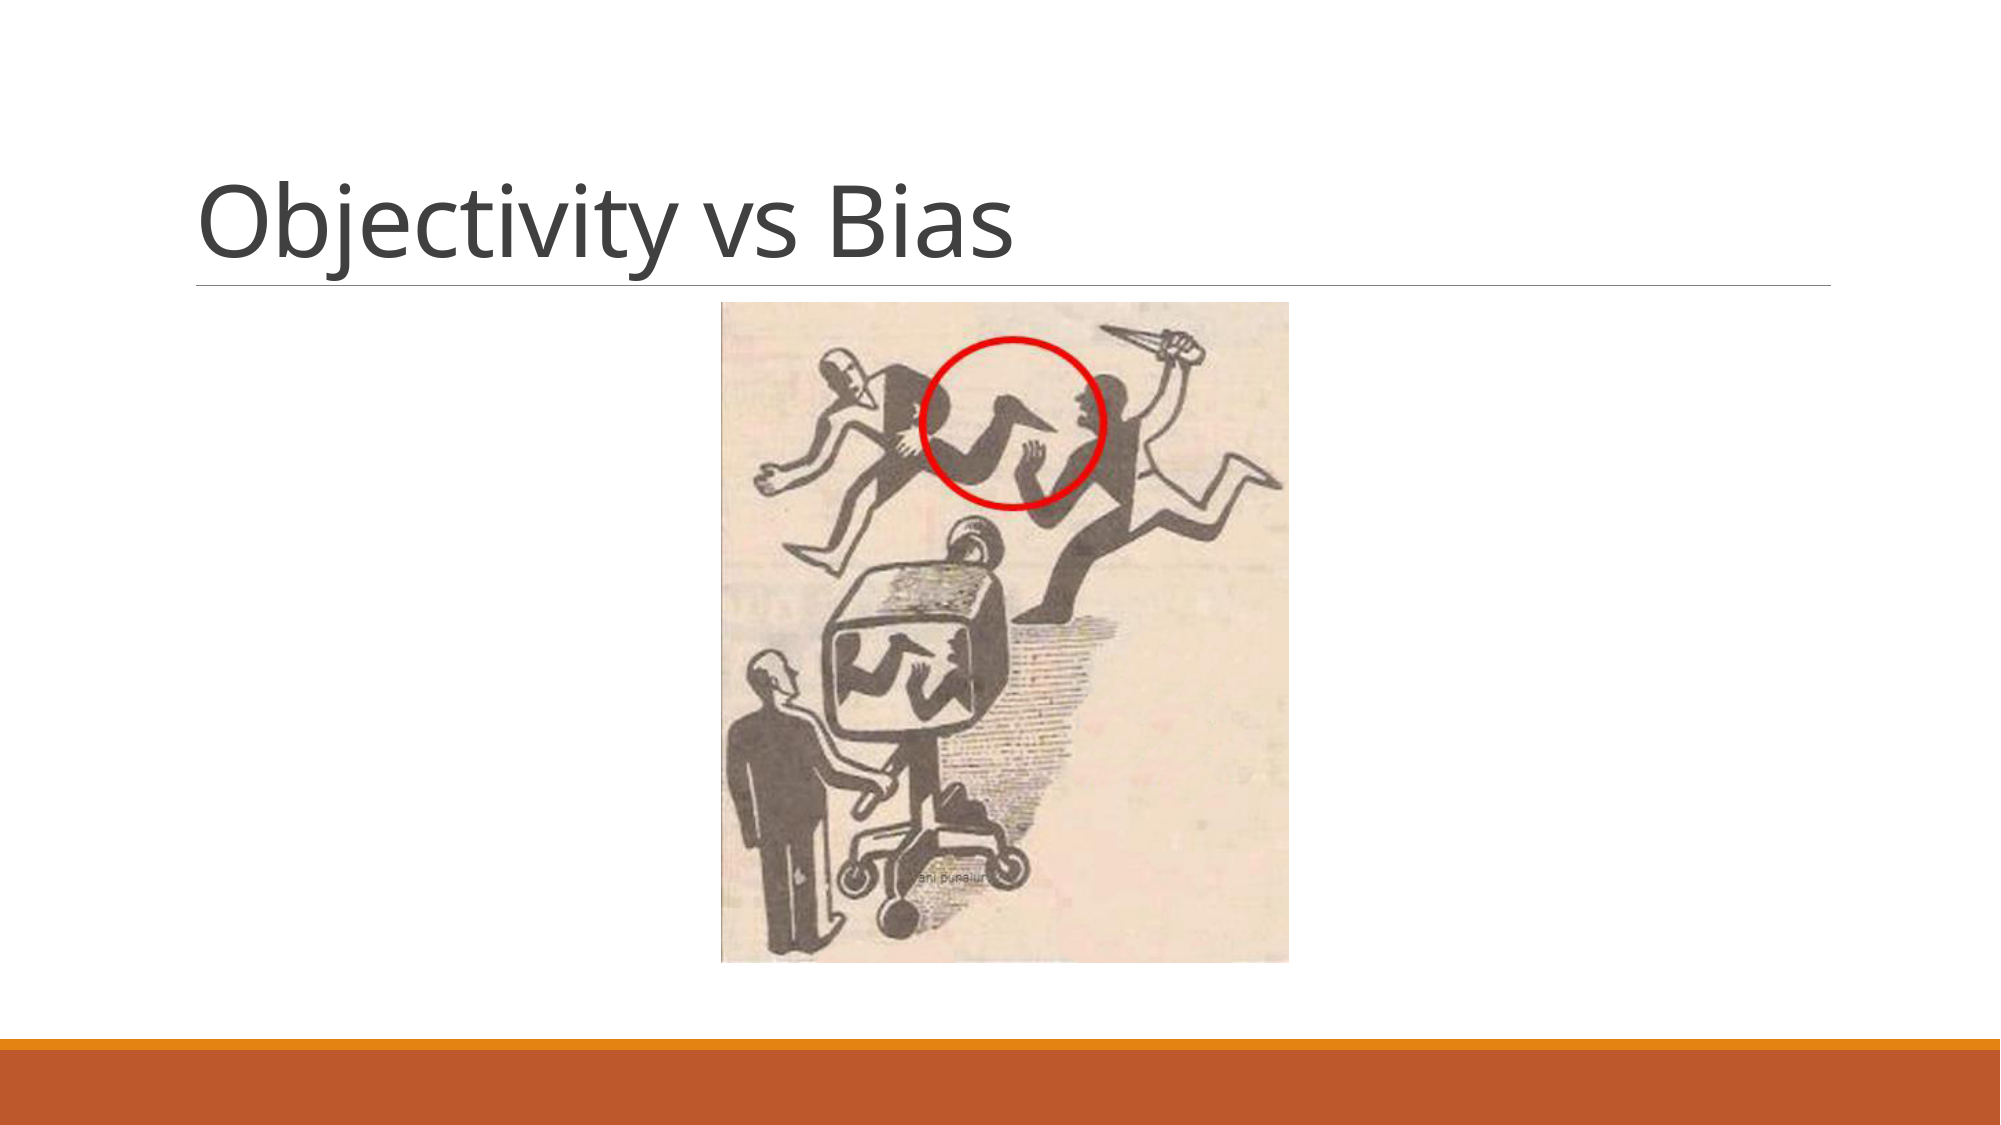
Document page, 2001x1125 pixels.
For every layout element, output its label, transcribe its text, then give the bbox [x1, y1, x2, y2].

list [720, 302, 1290, 964]
title Objectivity vs Bias [180, 47, 1830, 285]
